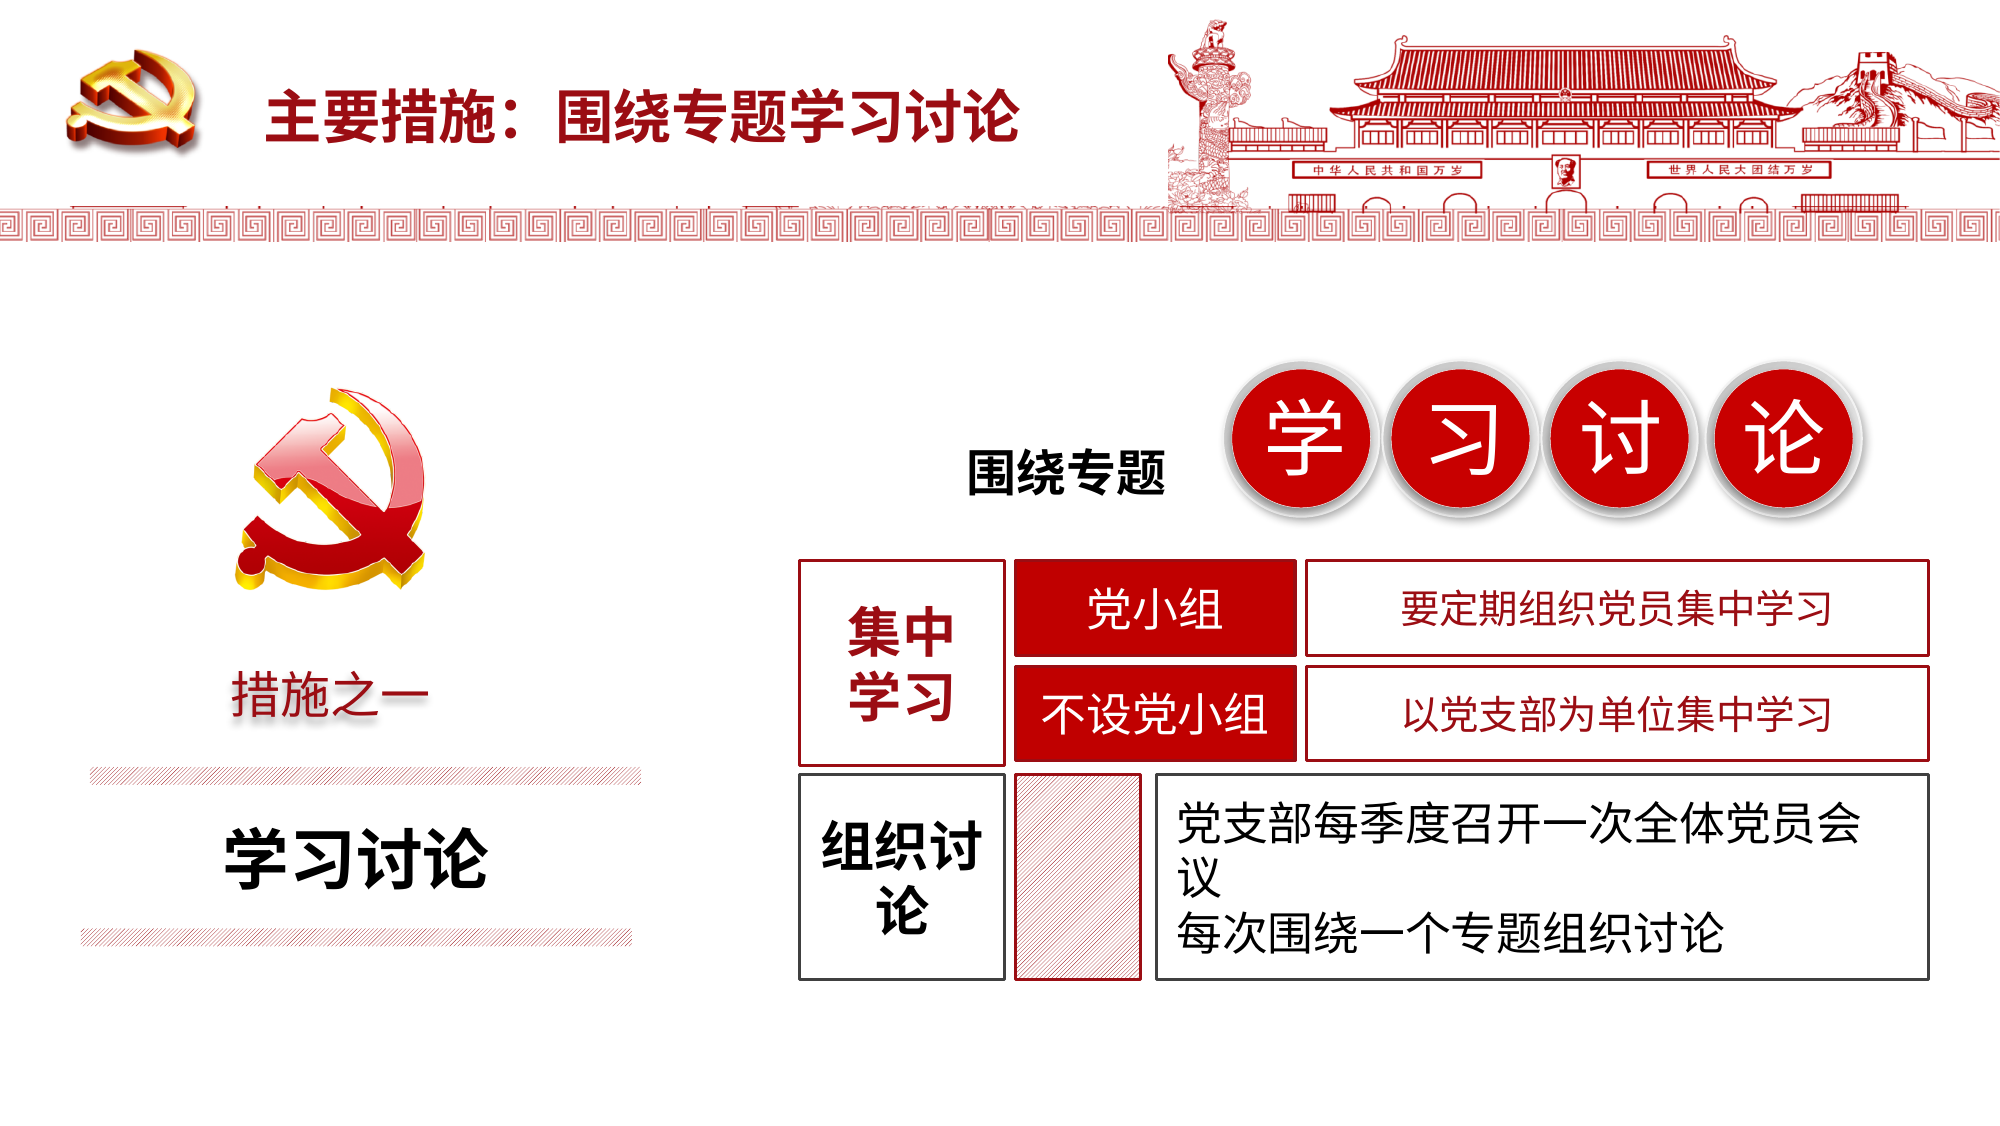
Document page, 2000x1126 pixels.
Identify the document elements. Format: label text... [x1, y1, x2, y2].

text_box 不设党小组 [1013, 664, 1297, 763]
text_box 围绕专题 [936, 431, 1196, 512]
text_box 要定期组织党员集中学习 [1304, 559, 1930, 657]
text_box 党支部每季度召开一次全体党员会议 每次围绕一个专题组织讨论 [1154, 772, 1930, 981]
text_box [79, 926, 634, 948]
picture [0, 10, 2000, 242]
text_box 组织讨论 [798, 772, 1007, 981]
text_box 集中 学习 [798, 559, 1007, 768]
text_box 措施之一 [210, 653, 451, 734]
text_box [1222, 360, 1380, 517]
picture [181, 360, 475, 627]
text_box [1541, 360, 1698, 517]
picture [57, 25, 214, 170]
text_box 党小组 [1013, 559, 1297, 657]
text_box 以党支部为单位集中学习 [1304, 664, 1930, 763]
list 主要措施：围绕专题学习讨论 [243, 70, 1142, 165]
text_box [1382, 360, 1539, 517]
text_box [88, 765, 643, 787]
text_box [1014, 772, 1143, 981]
text_box 学习讨论 [202, 808, 510, 909]
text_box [1705, 360, 1862, 517]
